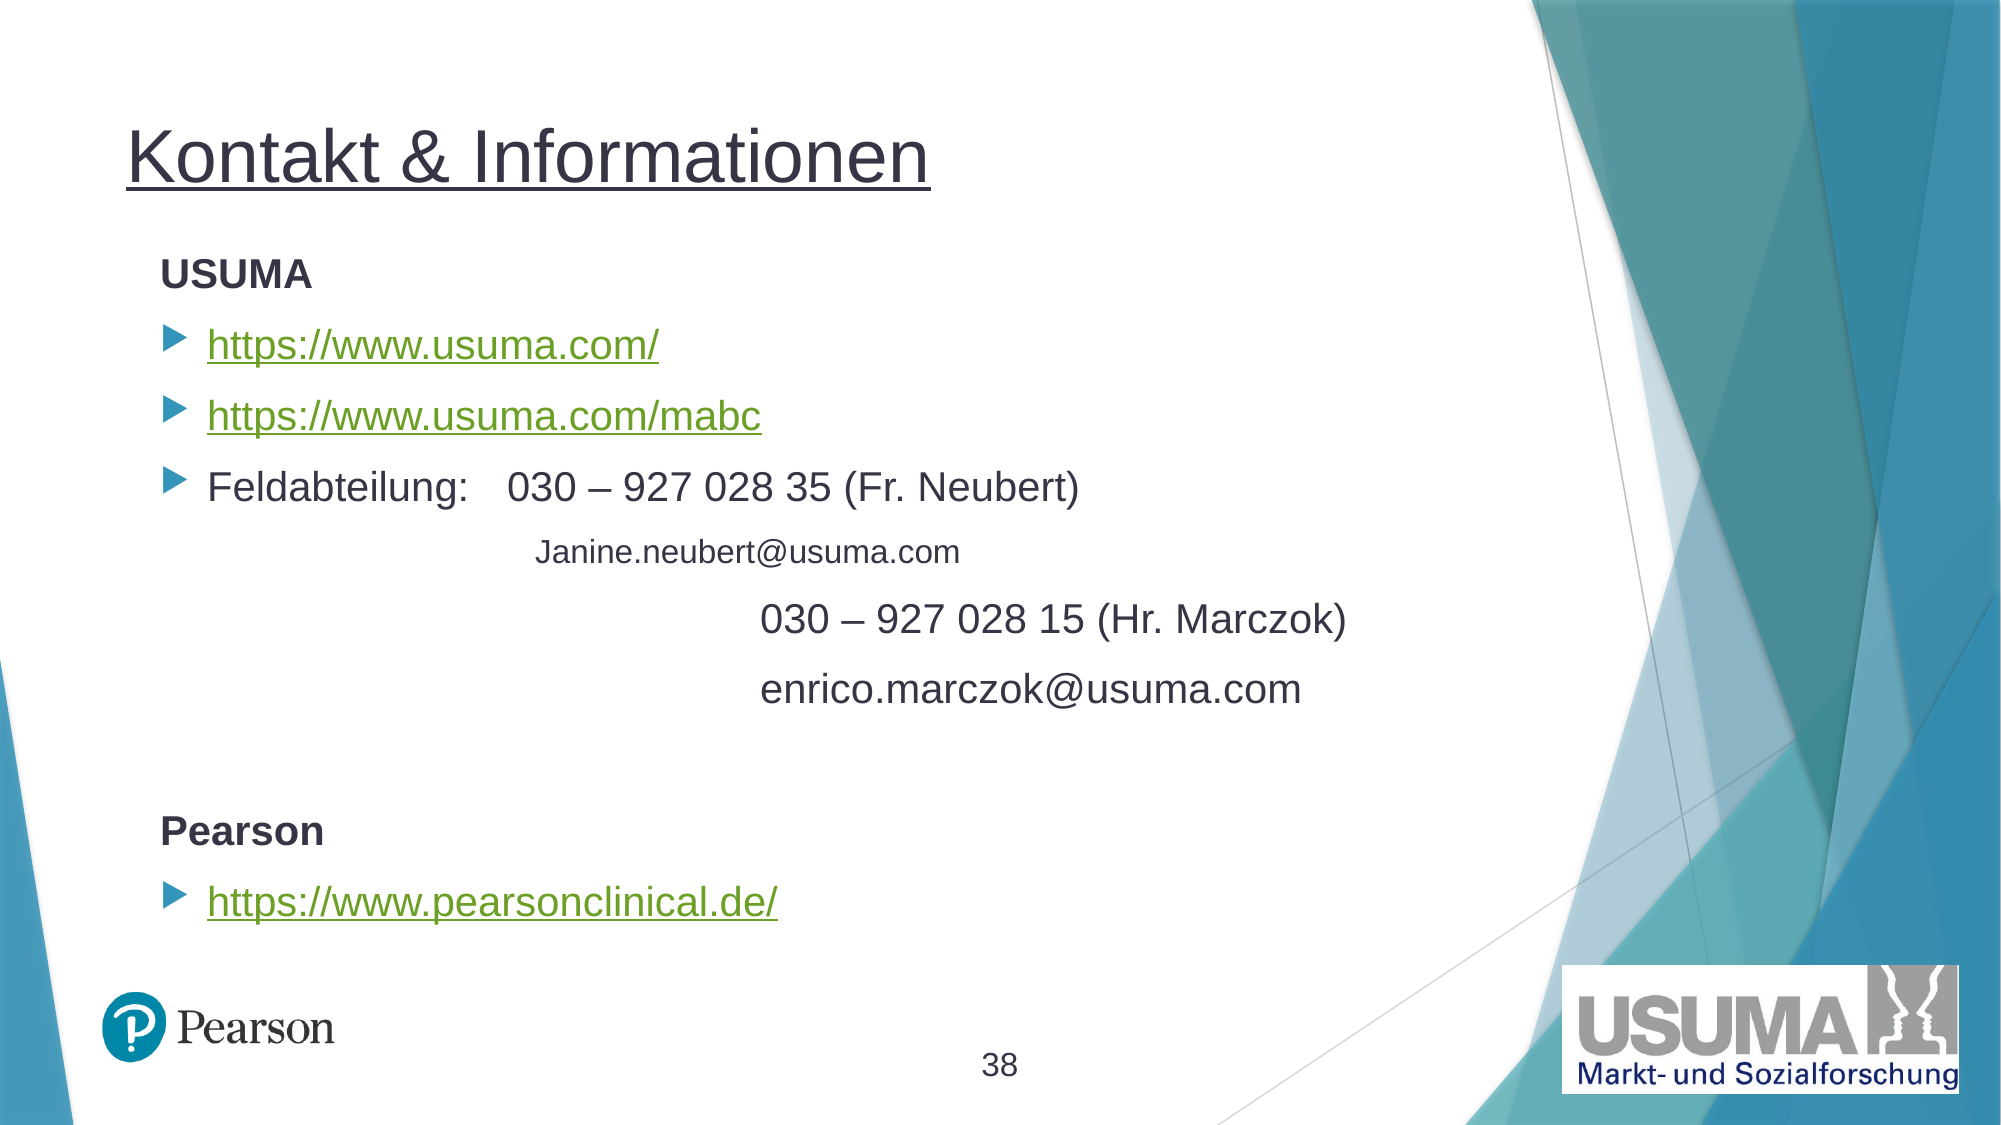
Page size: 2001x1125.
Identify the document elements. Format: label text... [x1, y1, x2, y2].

slide_number 38 [943, 1033, 1056, 1094]
picture [69, 959, 366, 1094]
title Kontakt & Informationen [111, 99, 1522, 317]
picture [1561, 965, 1959, 1094]
list USUMA https://www.usuma.com/ https://www.usuma.com/mabc Feldabteilung: 030 – 927 028 35 (Fr. Neubert) Janine.neubert@usuma.com 030 – 927 028 15 (Hr. Marczok) enrico.marczok@usuma.com Pearson https://www.pearsonclinical.de/ [70, 239, 1481, 966]
